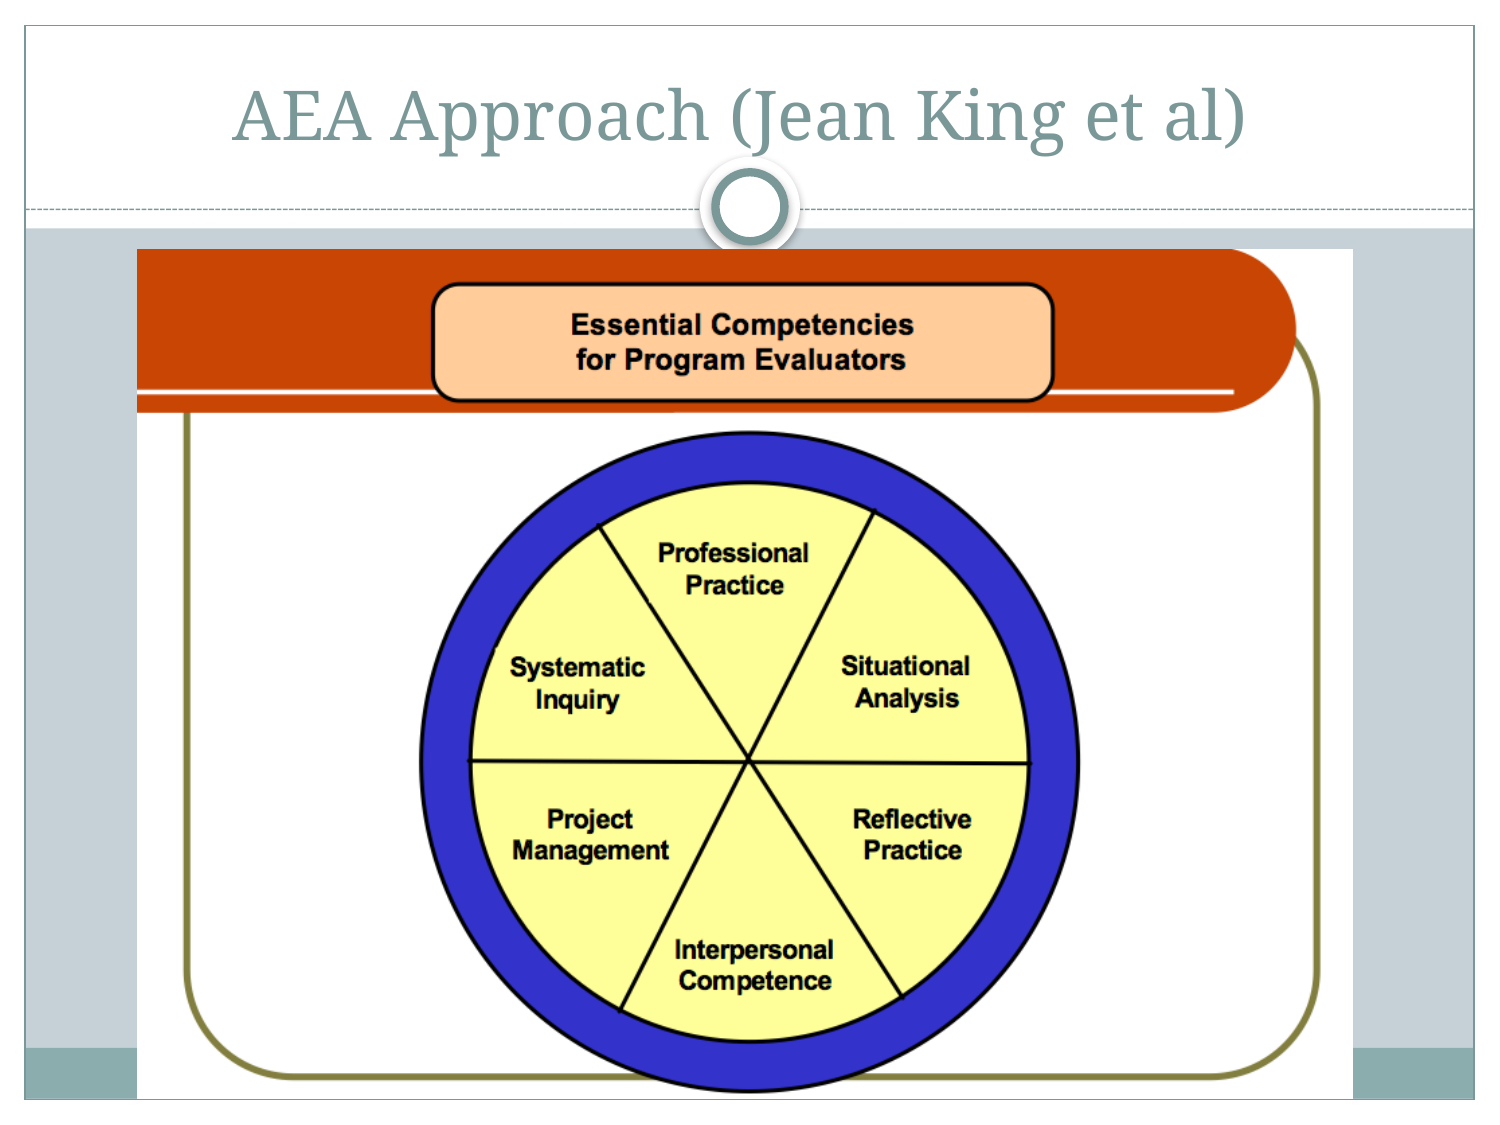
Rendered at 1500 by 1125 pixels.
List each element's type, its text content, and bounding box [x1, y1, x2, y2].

title AEA Approach (Jean King et al) [49, 37, 1450, 162]
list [137, 249, 1353, 1099]
